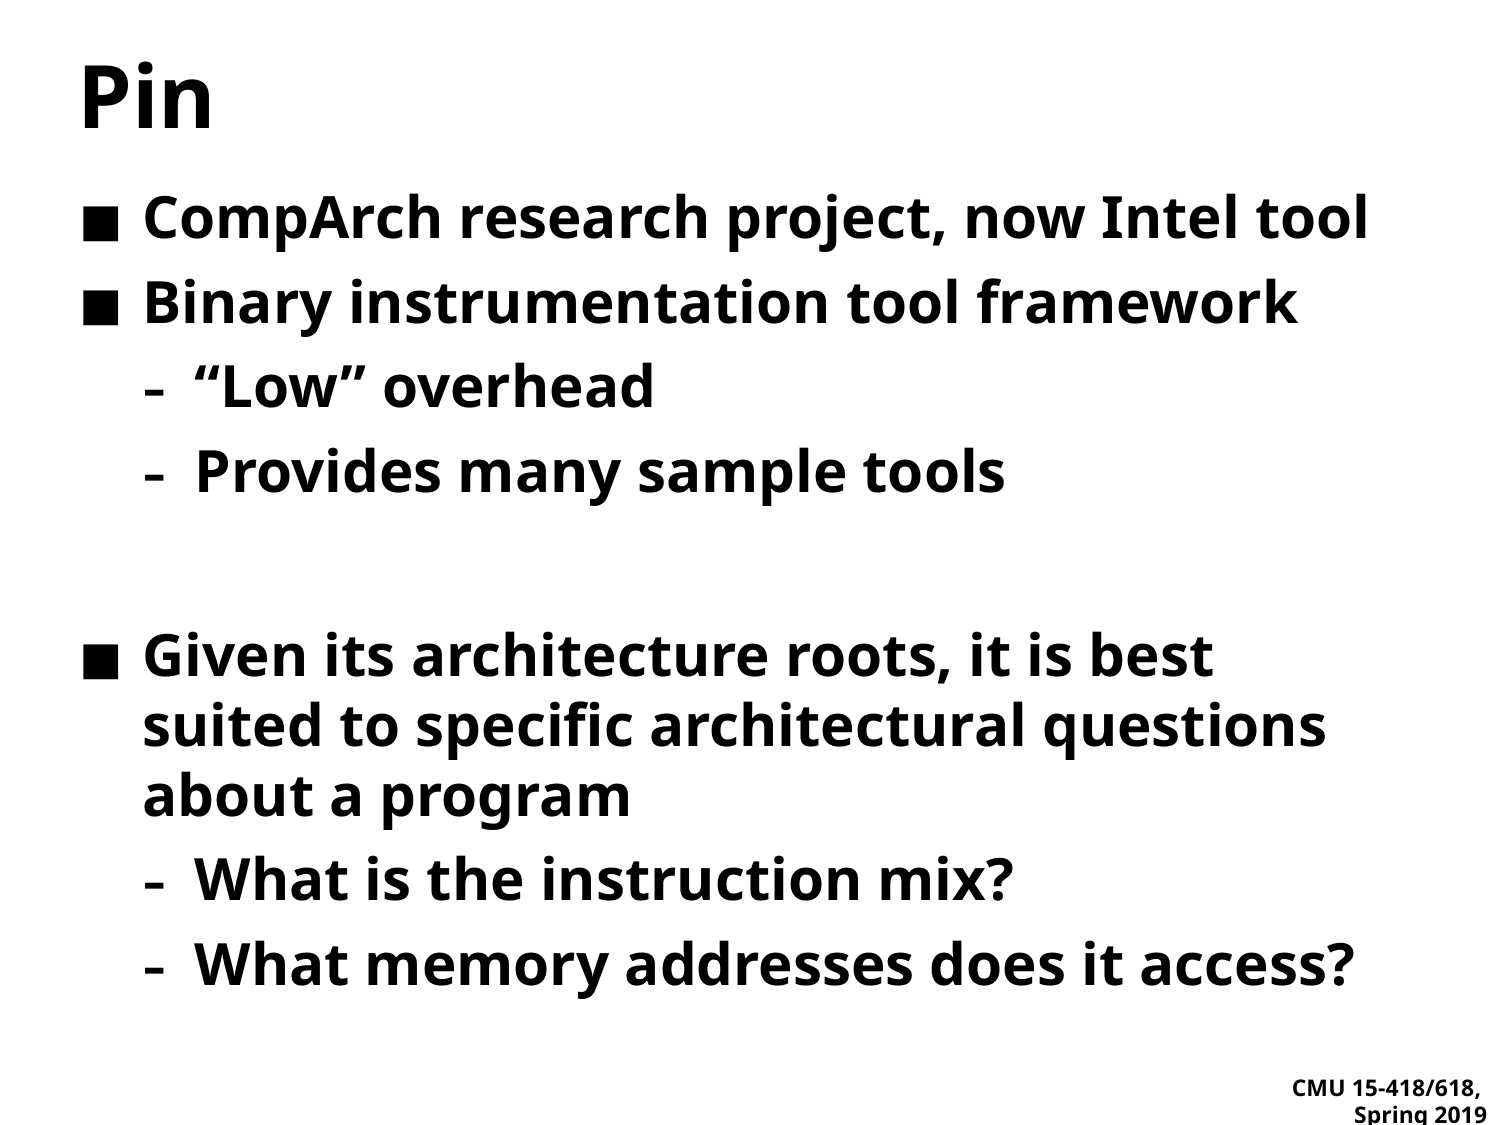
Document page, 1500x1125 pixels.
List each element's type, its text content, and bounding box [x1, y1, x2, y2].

title Pin [68, 31, 1395, 125]
list CompArch research project, now Intel tool Binary instrumentation tool framework “Low” overhead Provides many sample tools Given its architecture roots, it is best suited to specific architectural questions about a program What is the instruction mix? What memory addresses does it access? [68, 171, 1395, 1022]
